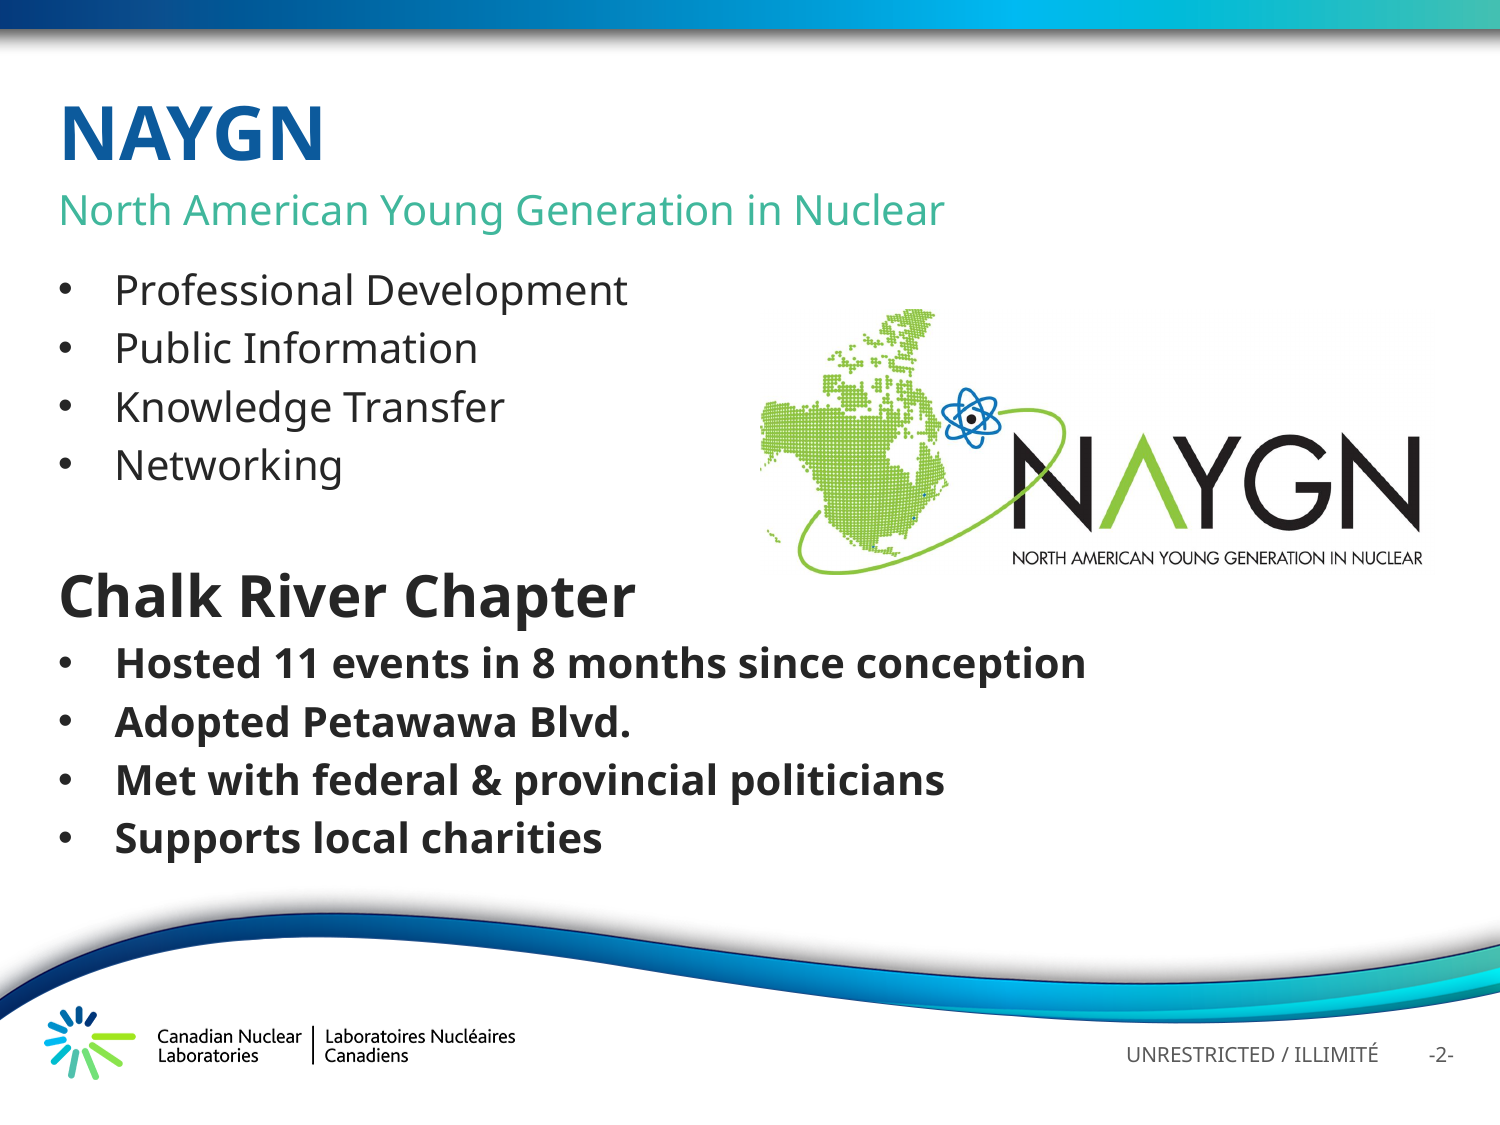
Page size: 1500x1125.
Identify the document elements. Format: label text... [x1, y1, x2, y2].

title NAYGN [43, 78, 1455, 176]
list North American Young Generation in Nuclear [43, 176, 1455, 300]
list Professional Development Public Information Knowledge Transfer Networking Chalk River Chapter Hosted 11 events in 8 months since conception Adopted Petawawa Blvd. Met with federal & provincial politicians Supports local charities [43, 300, 1455, 900]
picture [0, 0, 1500, 1125]
